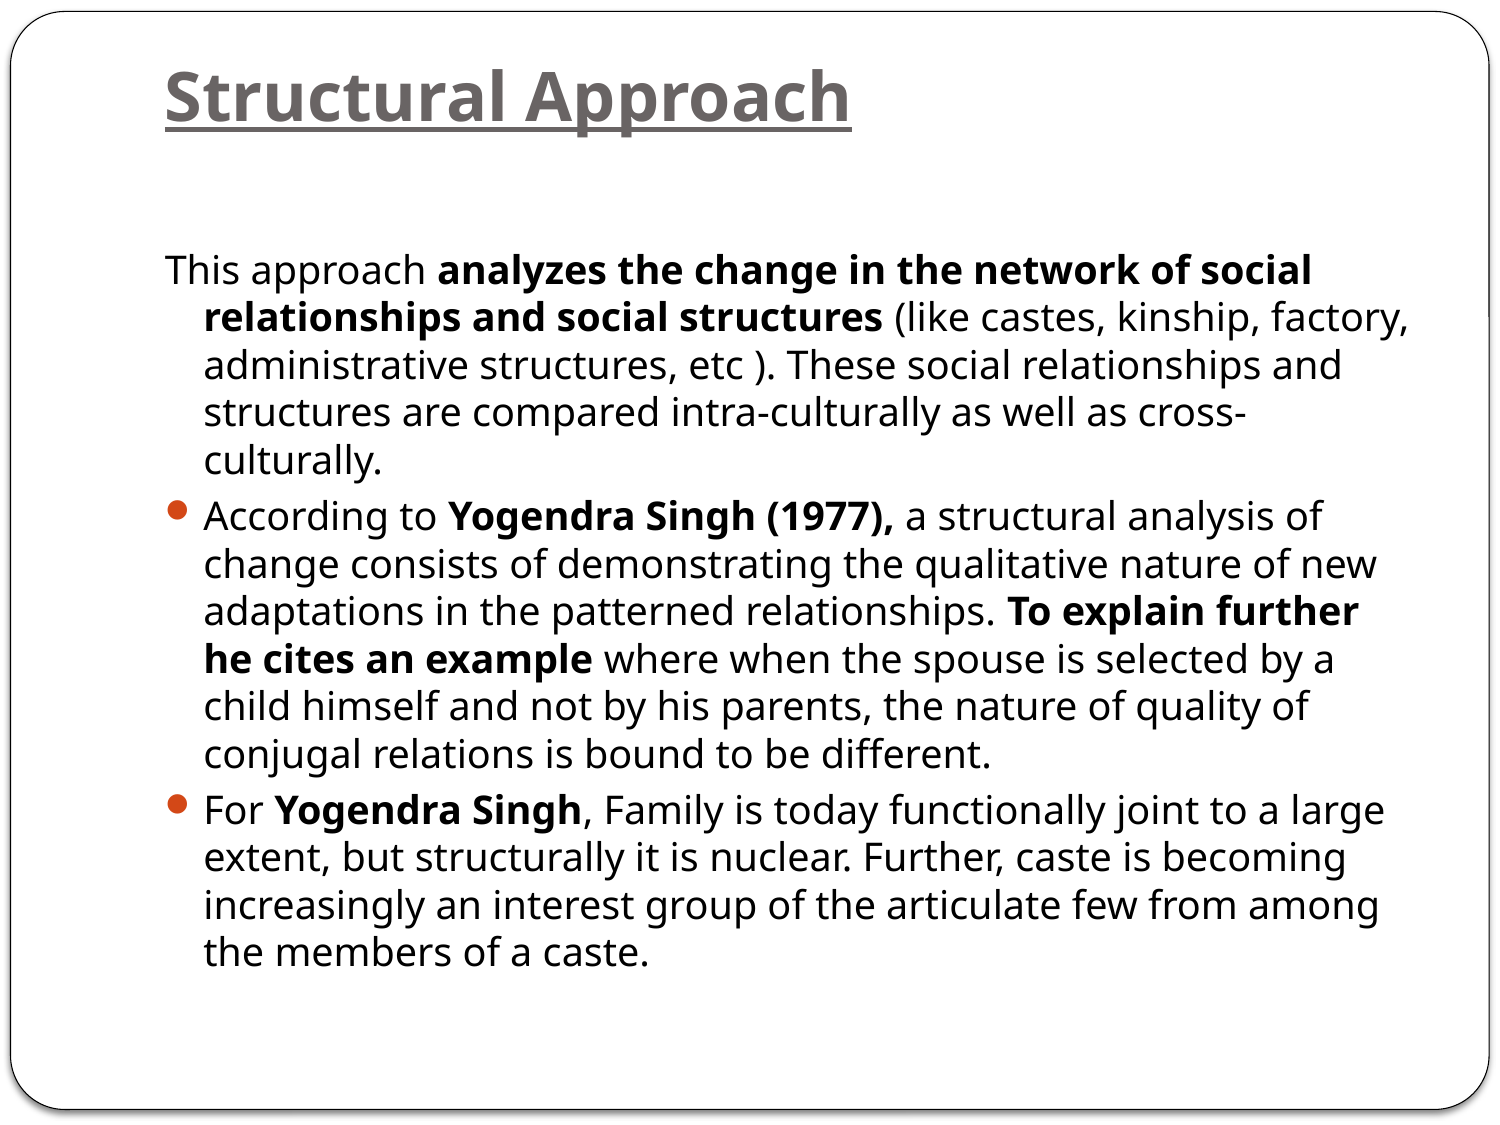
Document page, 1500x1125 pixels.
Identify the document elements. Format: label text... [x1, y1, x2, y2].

list This approach analyzes the change in the network of social relationships and social structures (like castes, kinship, factory, administrative structures, etc ). These social relationships and structures are compared intra-culturally as well as cross-culturally. According to Yogendra Singh (1977), a structural analysis of change consists of demonstrating the qualitative nature of new adaptations in the patterned relationships. To explain further he cites an example where when the spouse is selected by a child himself and not by his parents, the nature of quality of conjugal relations is bound to be different. For Yogendra Singh, Family is today functionally joint to a large extent, but structurally it is nuclear. Further, caste is becoming increasingly an interest group of the articulate few from among the members of a caste. [150, 237, 1425, 988]
title Structural Approach [150, 45, 1425, 233]
